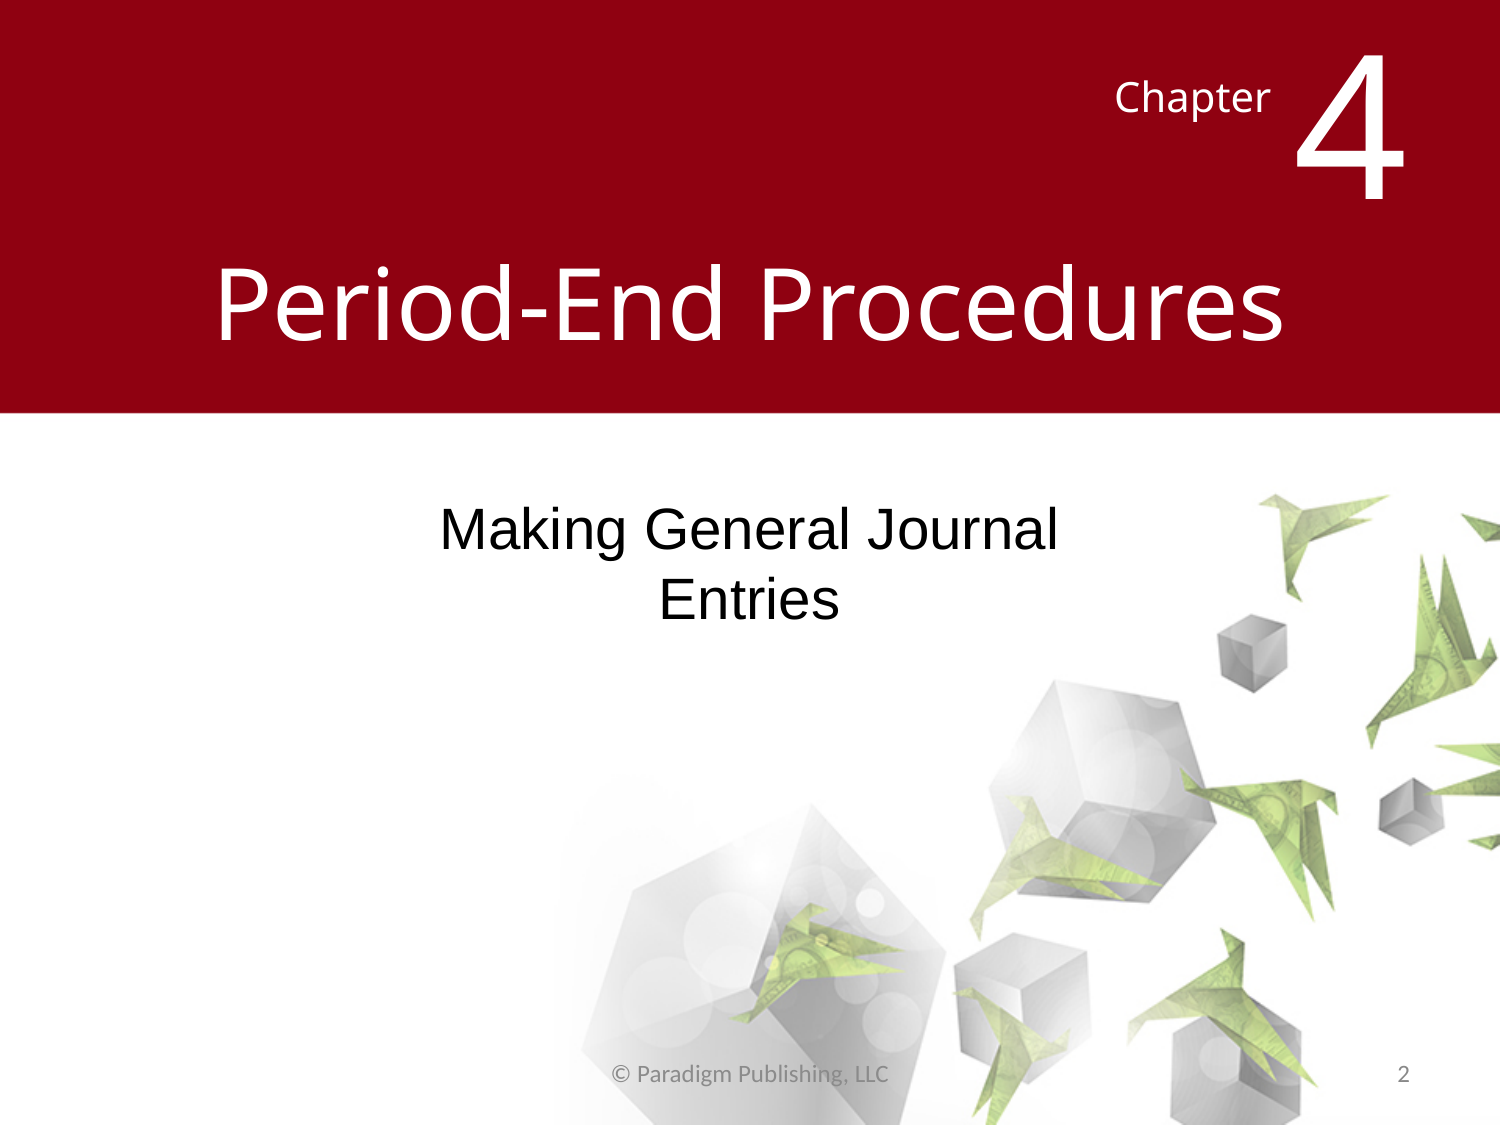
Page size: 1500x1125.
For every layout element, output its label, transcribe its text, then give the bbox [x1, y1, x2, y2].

title Period-End Procedures [112, 232, 1388, 333]
subtitle Making General Journal Entries [339, 483, 1161, 832]
footer © Paradigm Publishing, LLC [512, 1042, 988, 1103]
picture [0, 0, 1500, 1125]
slide_number 2 [1074, 1042, 1425, 1103]
